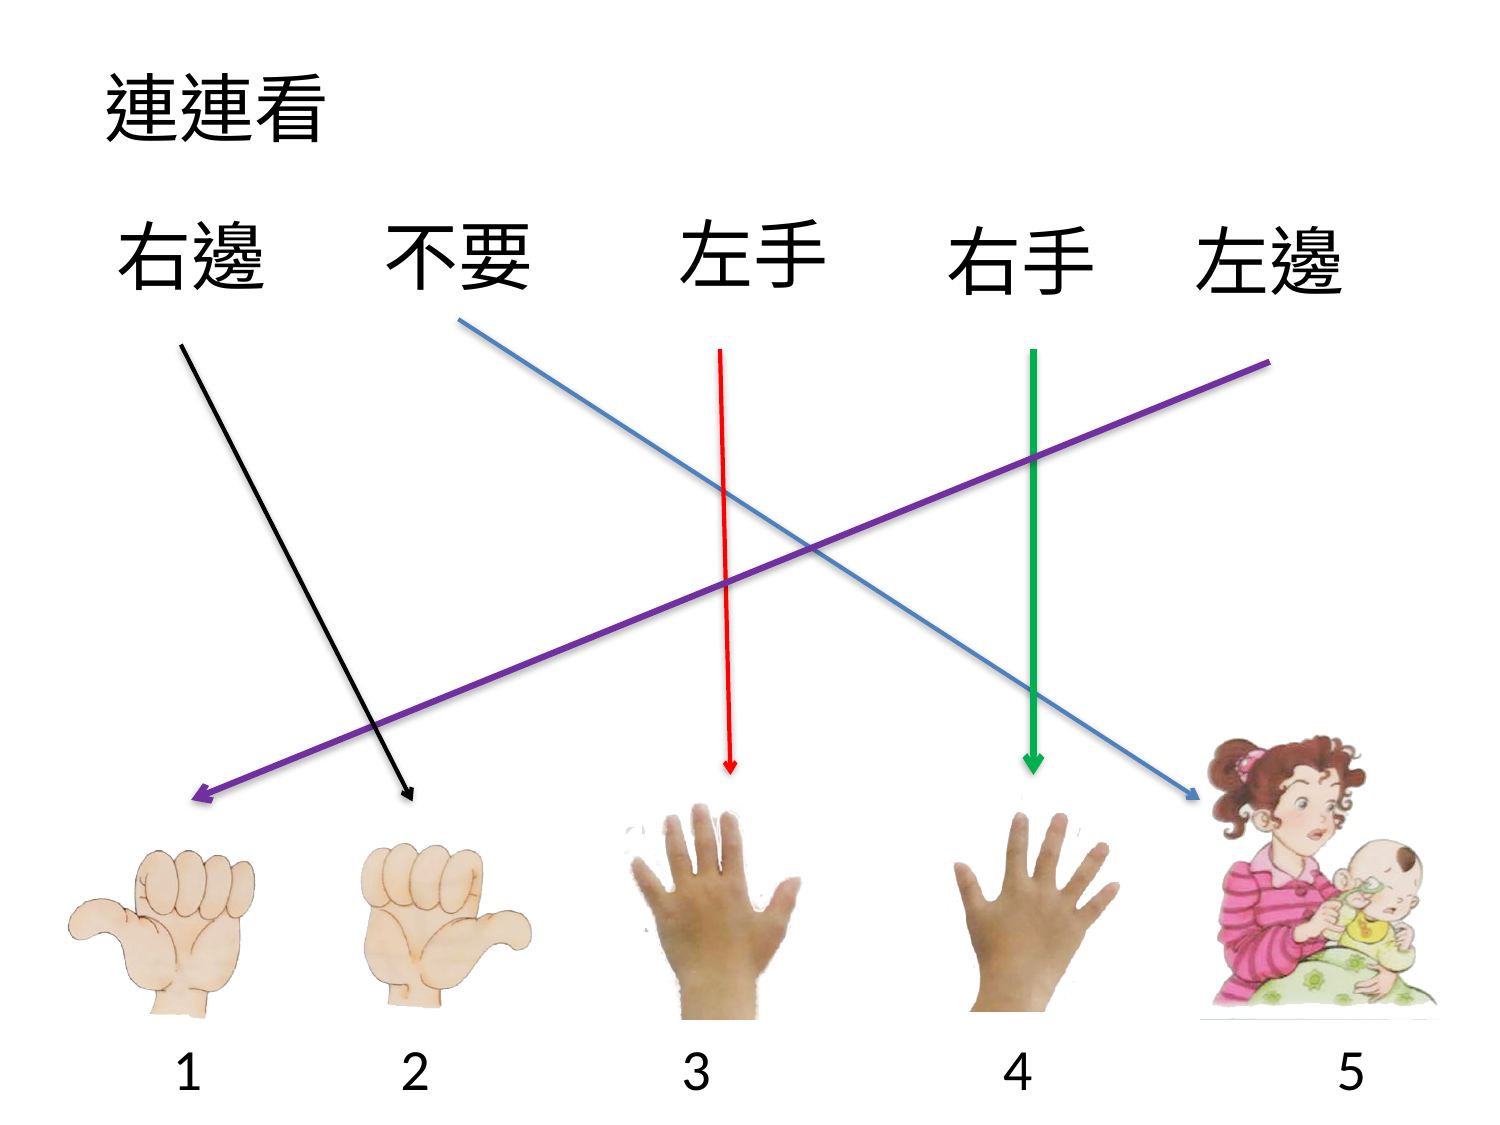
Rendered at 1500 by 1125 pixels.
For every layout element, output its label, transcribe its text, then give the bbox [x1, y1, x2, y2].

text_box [719, 348, 731, 360]
picture [67, 840, 256, 1031]
text_box 連連看 [89, 54, 345, 160]
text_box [458, 318, 1201, 360]
picture [1199, 732, 1440, 1021]
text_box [180, 344, 413, 802]
text_box 左邊 [1179, 207, 1360, 312]
picture [624, 799, 806, 1021]
text_box 1 2 3 4 5 [157, 1025, 1382, 1110]
text_box 不要 [368, 201, 549, 307]
text_box 左手 [663, 200, 844, 306]
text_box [416, 361, 1270, 801]
picture [343, 820, 540, 1012]
text_box 右手 [931, 207, 1112, 312]
text_box 右邊 [101, 201, 281, 307]
picture [942, 794, 1125, 1012]
